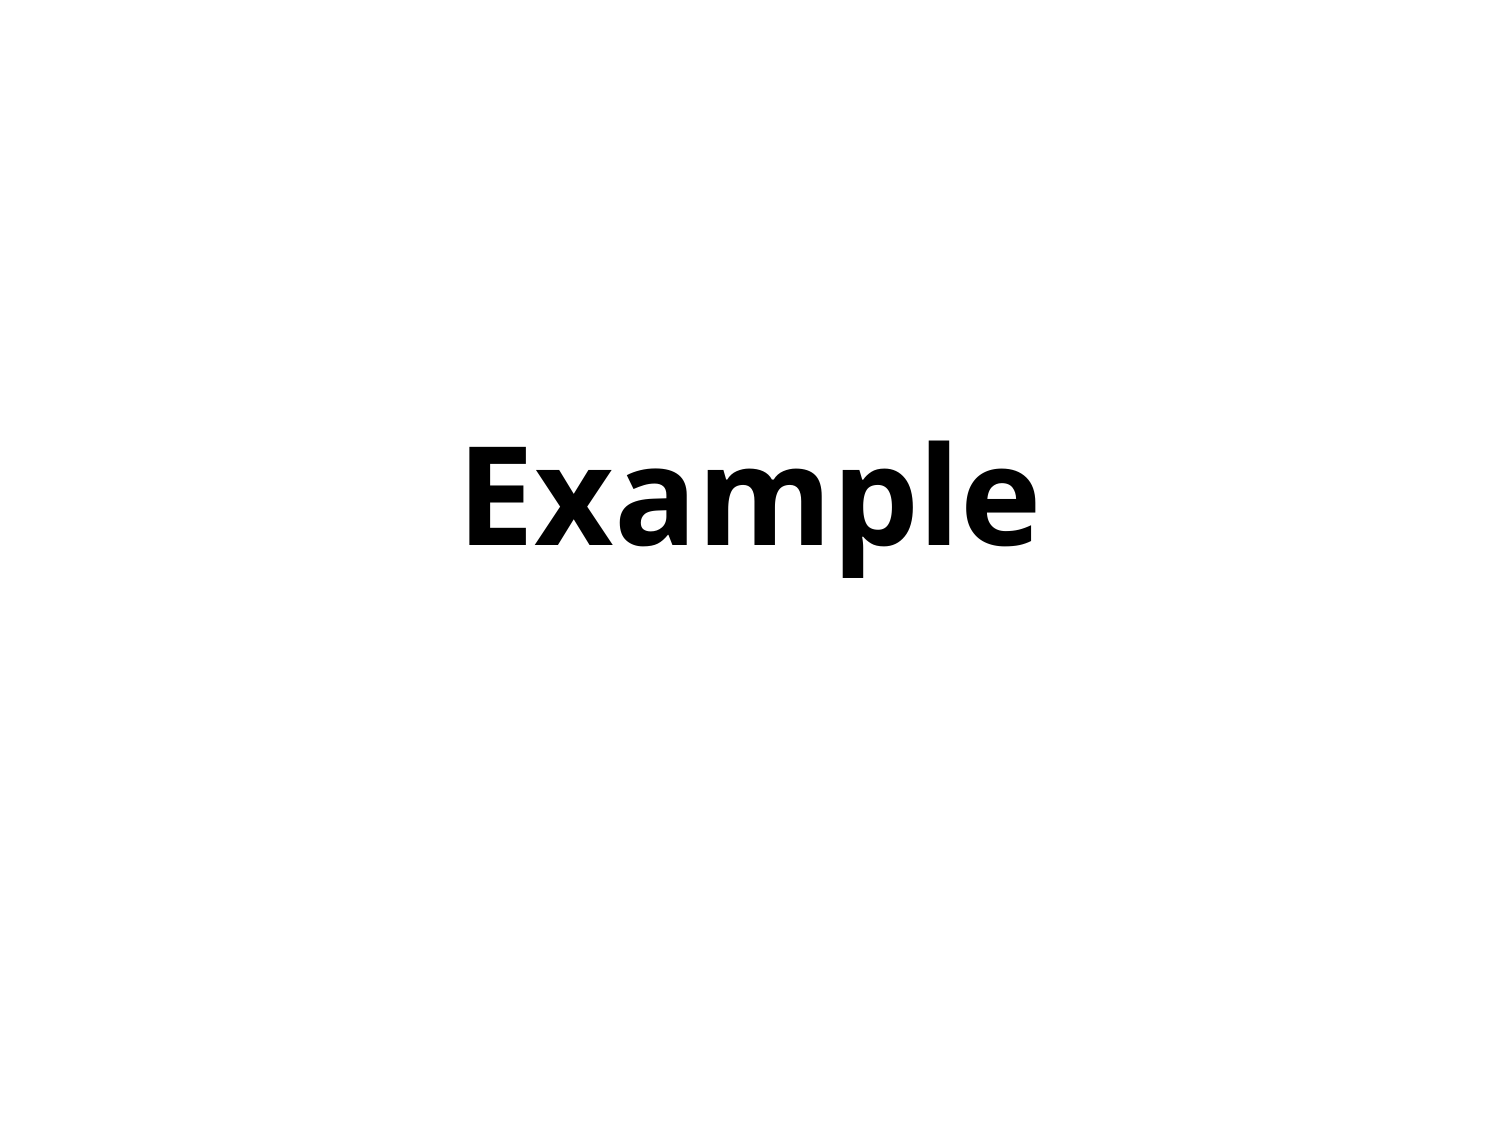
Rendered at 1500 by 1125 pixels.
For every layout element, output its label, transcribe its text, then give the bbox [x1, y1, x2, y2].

title Example [75, 396, 1425, 585]
